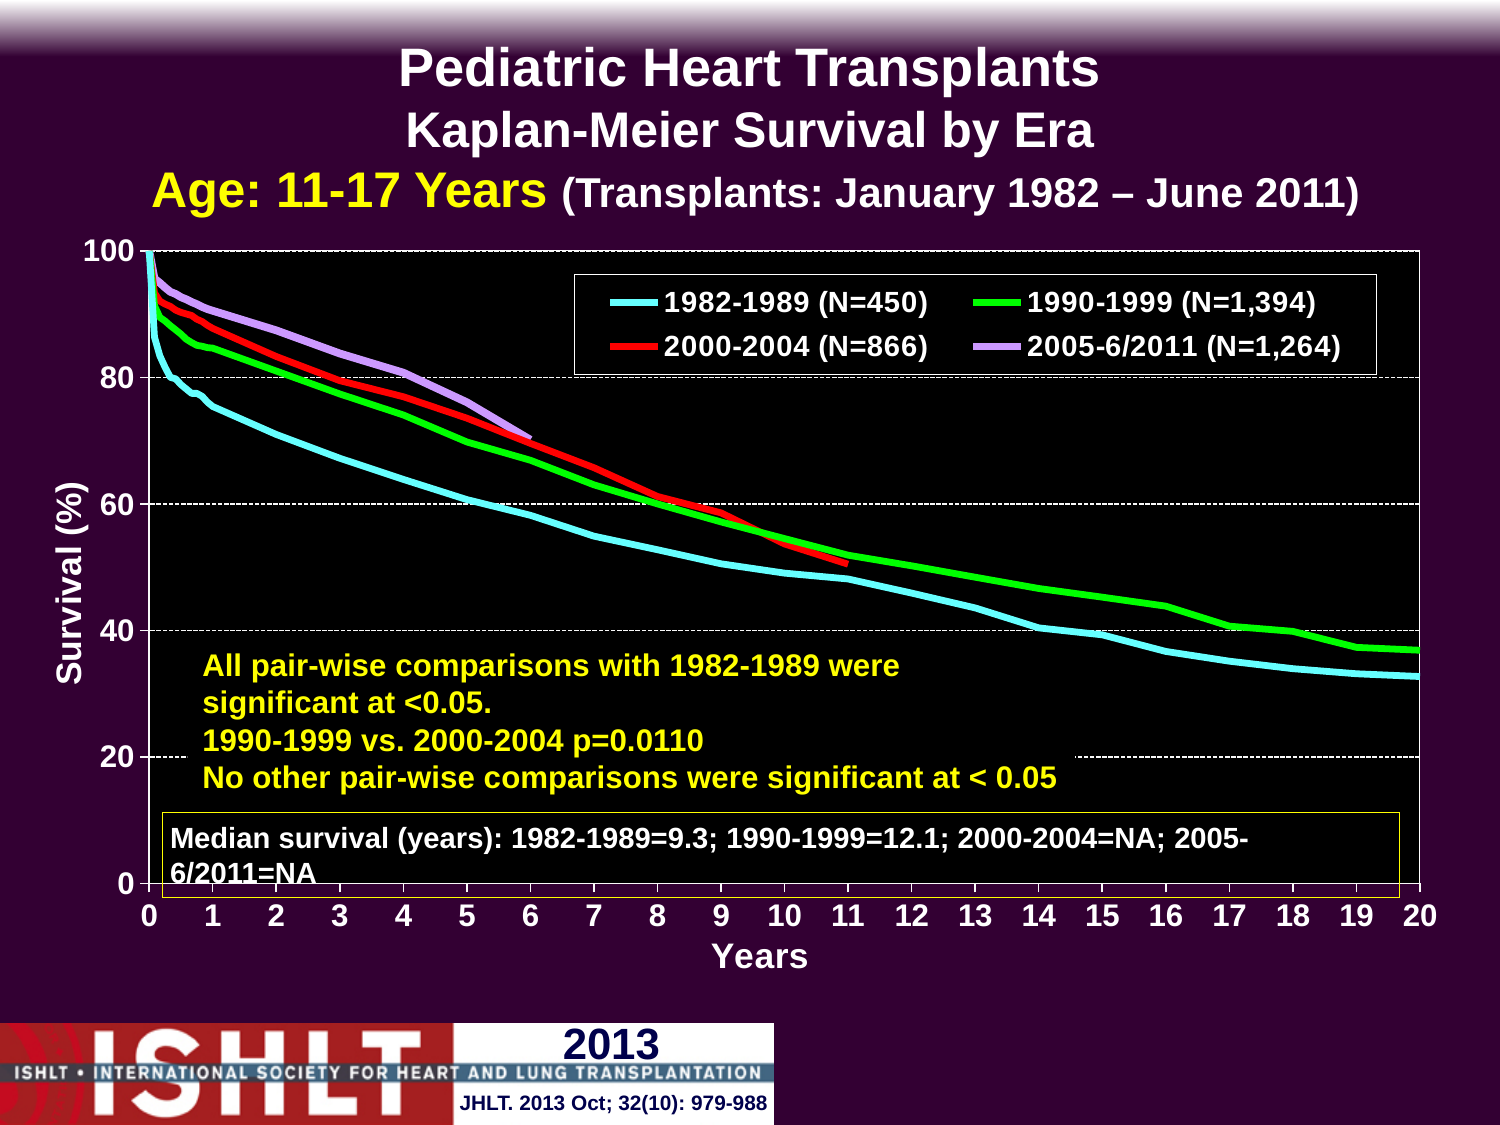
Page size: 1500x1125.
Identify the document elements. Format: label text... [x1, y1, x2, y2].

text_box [0, 1007, 774, 1125]
chart [37, 212, 1451, 988]
title Pediatric Heart Transplants Kaplan-Meier Survival by Era Age: 11-17 Years (Transplants: January 1982 – June 2011) [0, 37, 1500, 213]
